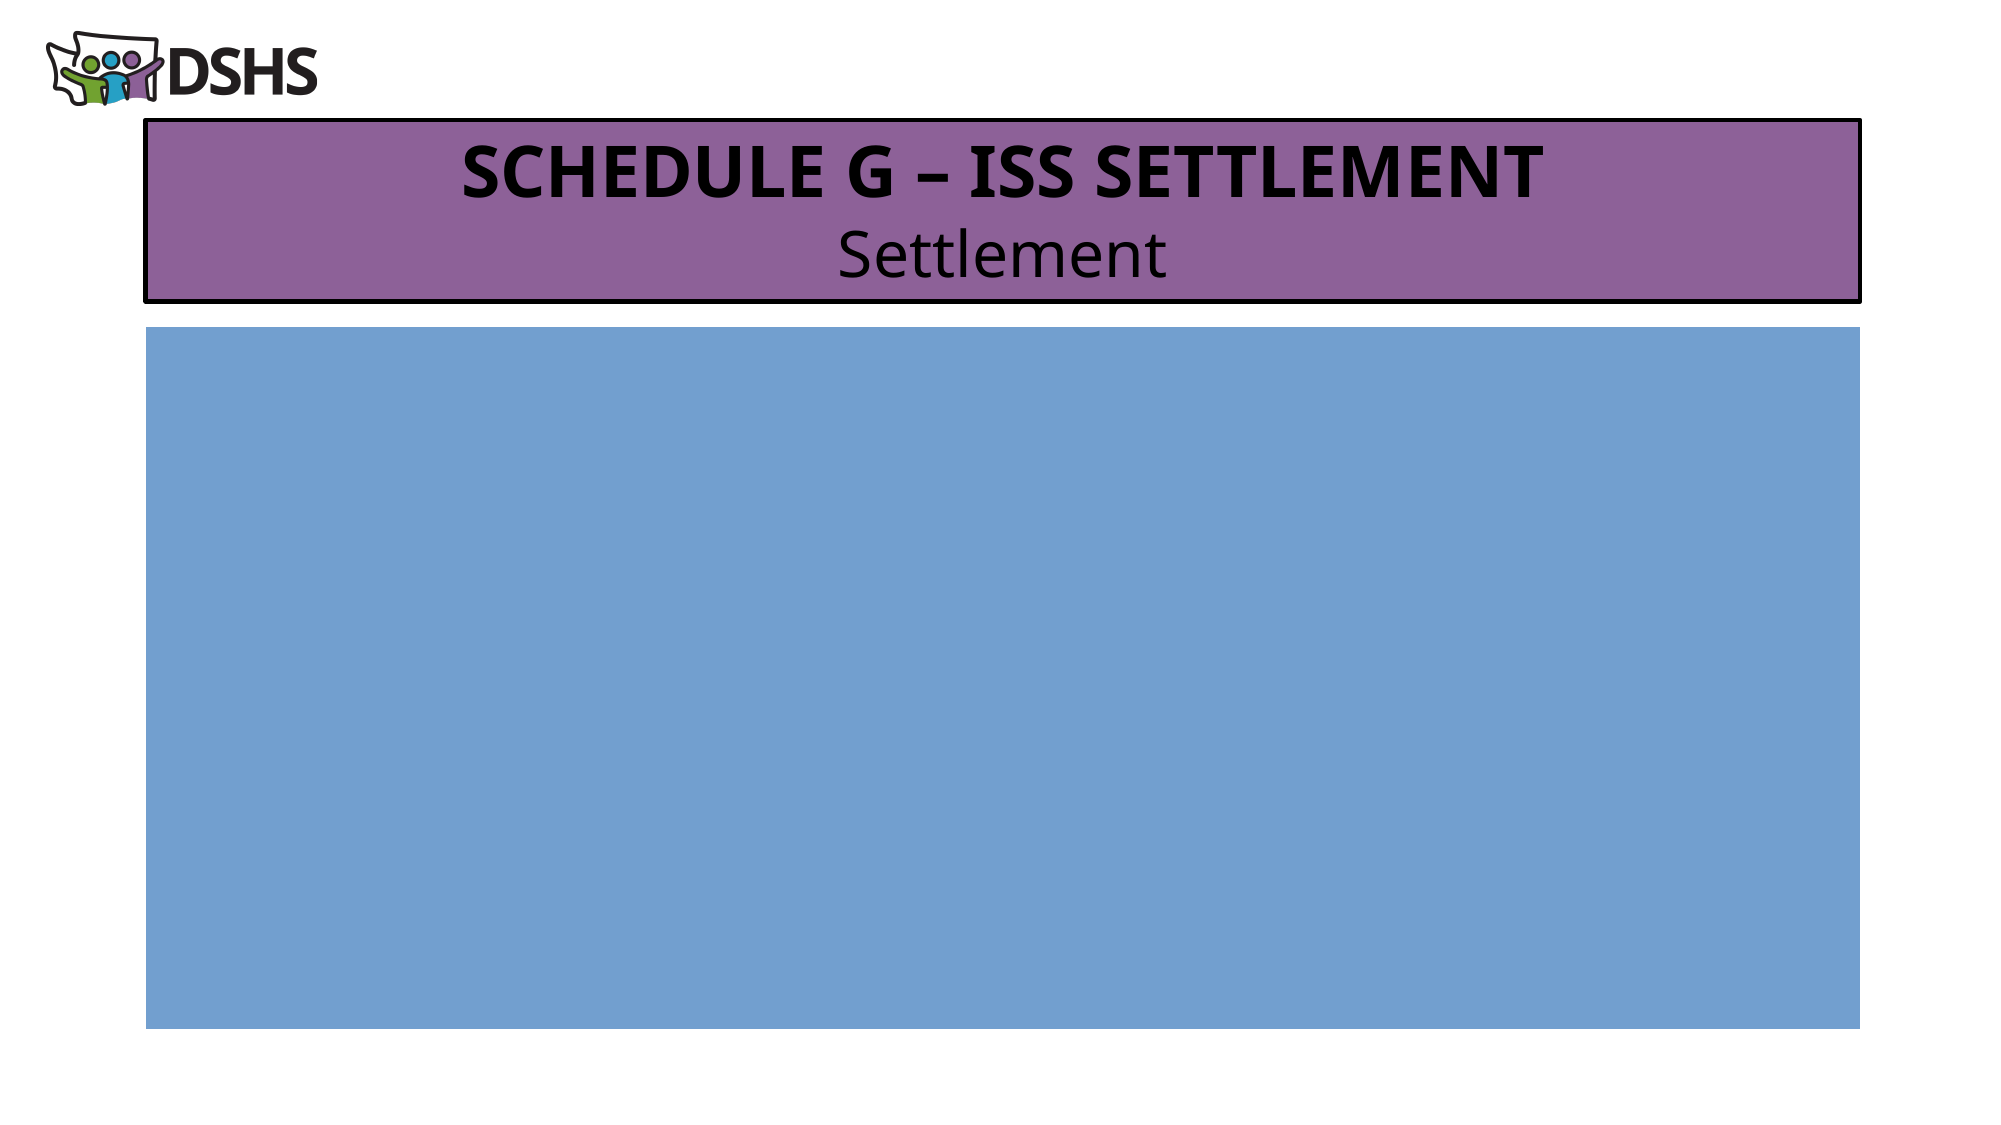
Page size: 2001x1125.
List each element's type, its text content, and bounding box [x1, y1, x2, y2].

picture [45, 30, 318, 107]
title SCHEDULE G – ISS SETTLEMENT Settlement [145, 120, 1860, 302]
